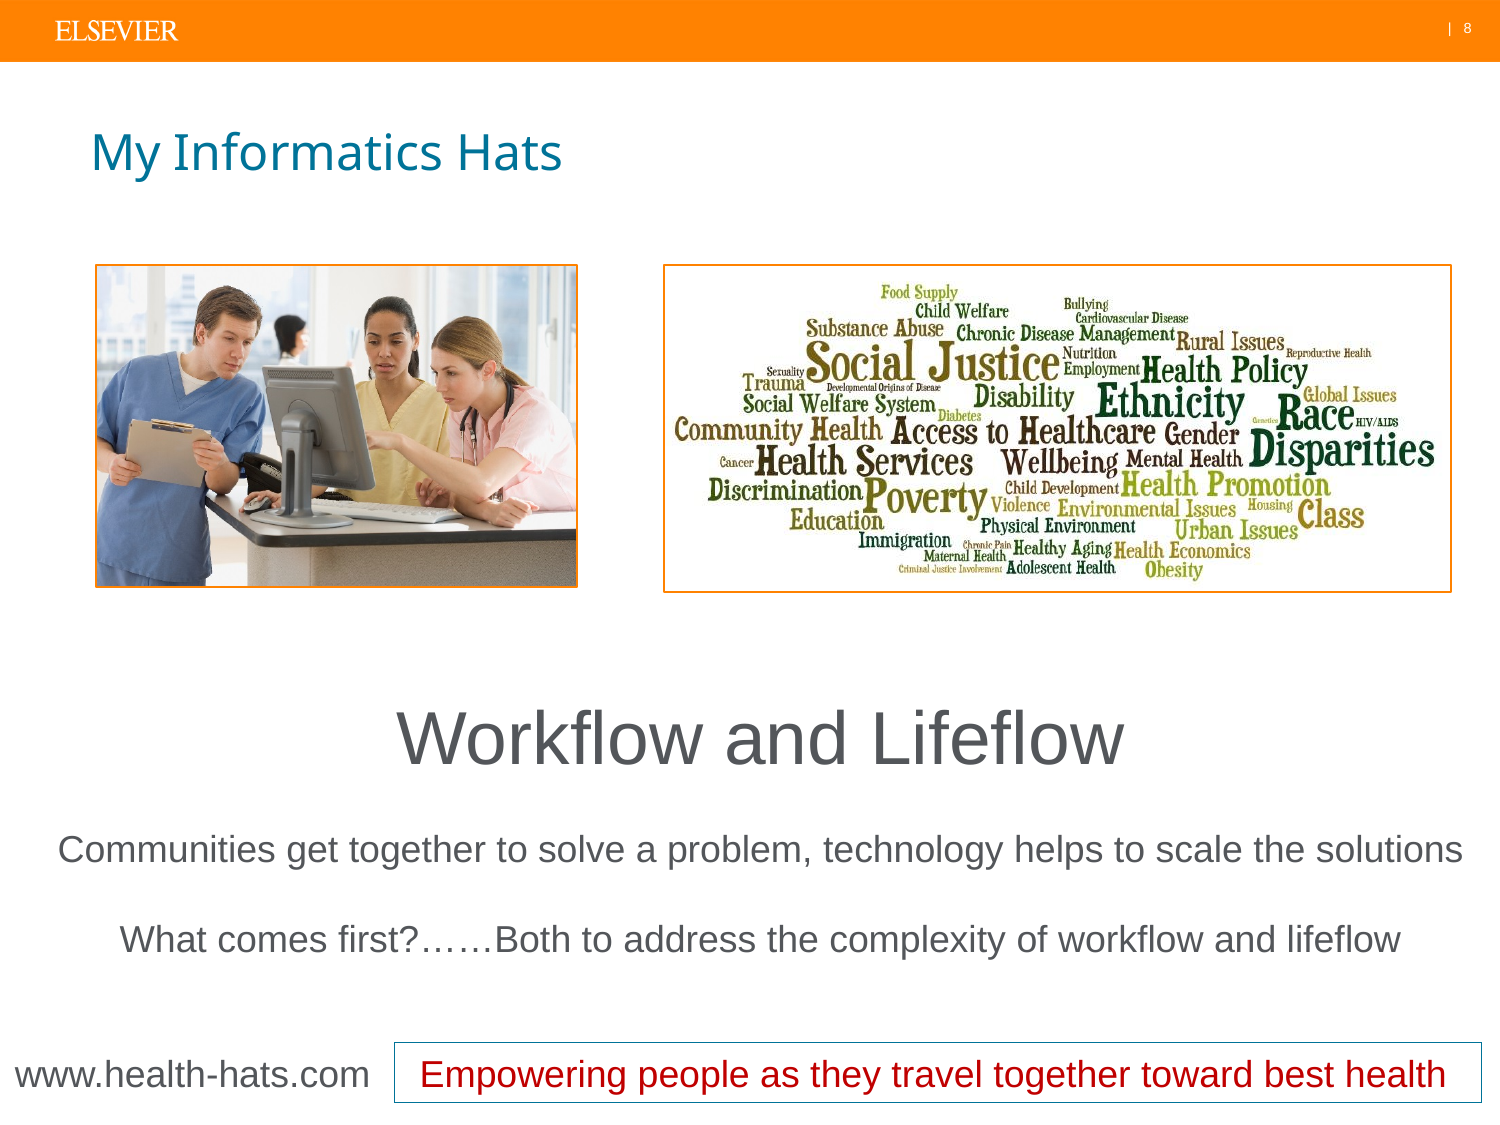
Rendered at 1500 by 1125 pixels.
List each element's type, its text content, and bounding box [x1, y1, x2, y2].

picture [0, 0, 1500, 62]
title My Informatics Hats [75, 115, 1427, 185]
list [96, 266, 577, 587]
text_box www.health-hats.com [0, 1042, 394, 1103]
text_box Empowering people as they travel together toward best health [394, 1042, 1482, 1103]
text_box Workflow and Lifeflow Communities get together to solve a problem, technology helps to scale the solutions What comes first?……Both to address the complexity of workflow and lifeflow [42, 682, 1479, 968]
picture [664, 266, 1450, 592]
